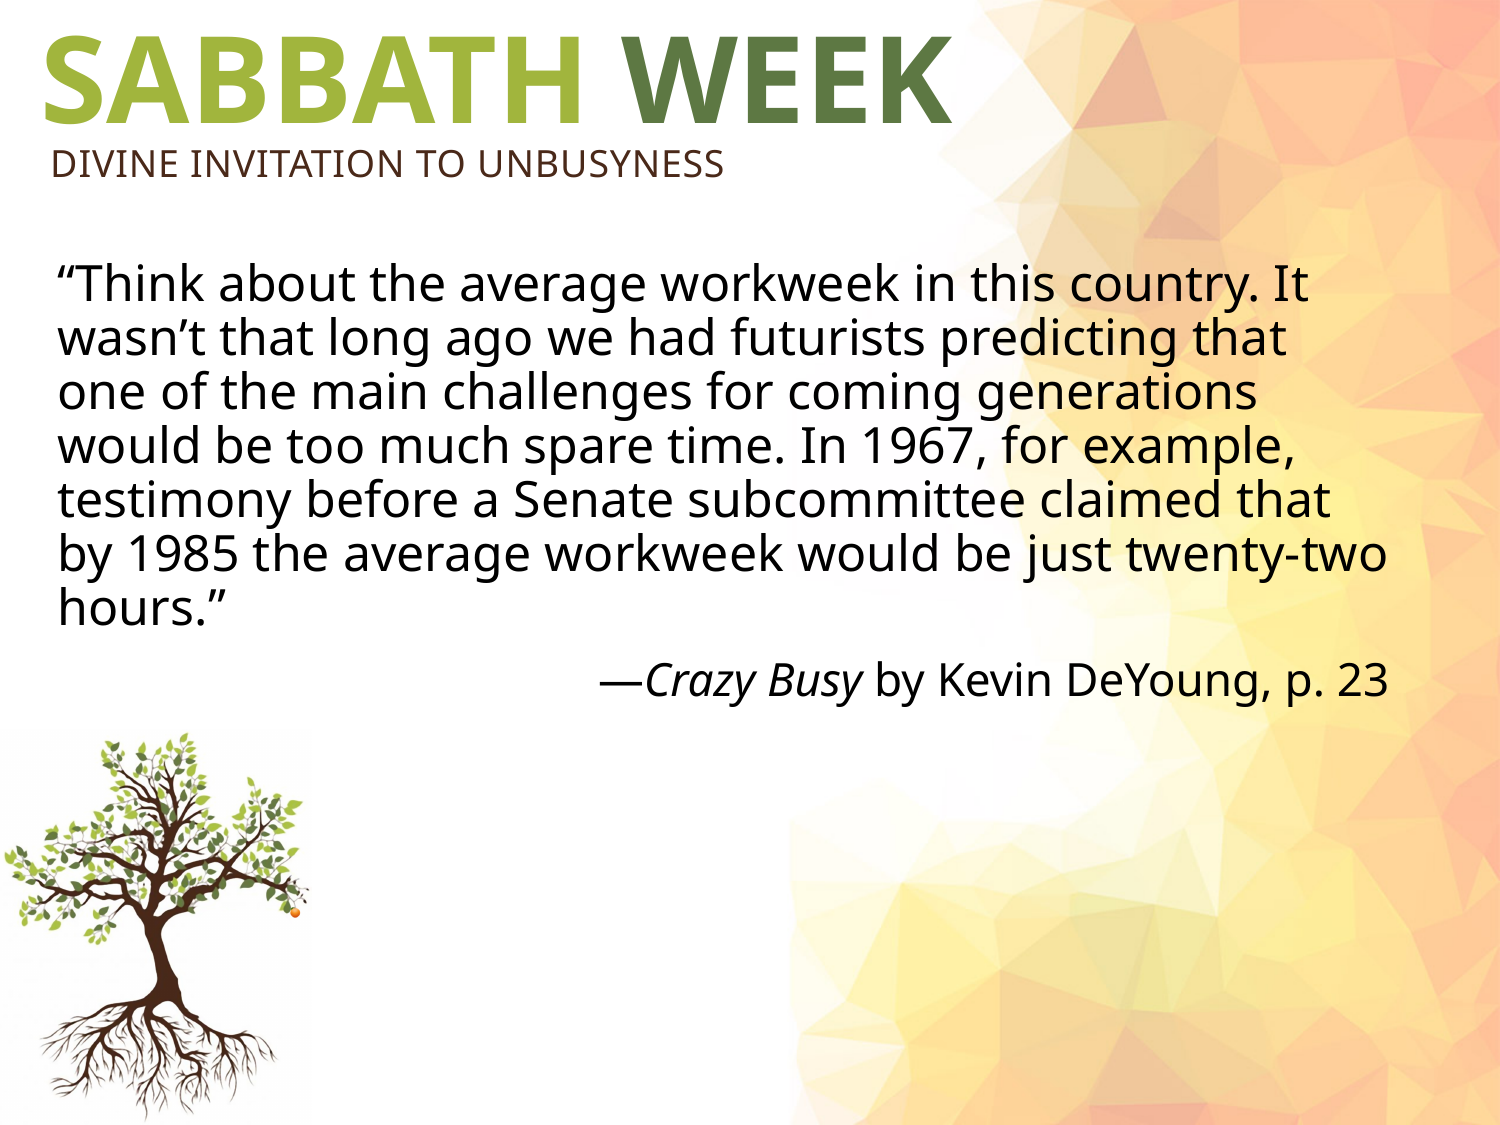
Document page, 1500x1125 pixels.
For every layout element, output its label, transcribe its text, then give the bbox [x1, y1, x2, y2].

text_box SABBATH WEEK [25, 12, 1420, 284]
picture [0, 0, 1500, 1125]
list “Think about the average workweek in this country. It wasn’t that long ago we had futurists predicting that one of the main challenges for coming generations would be too much spare time. In 1967, for example, testimony before a Senate subcommittee claimed that by 1985 the average workweek would be just twenty-two hours.” —Crazy Busy by Kevin DeYoung, p. 23 [42, 284, 1405, 1100]
text_box DIVINE INVITATION TO UNBUSYNESS [35, 138, 1161, 410]
